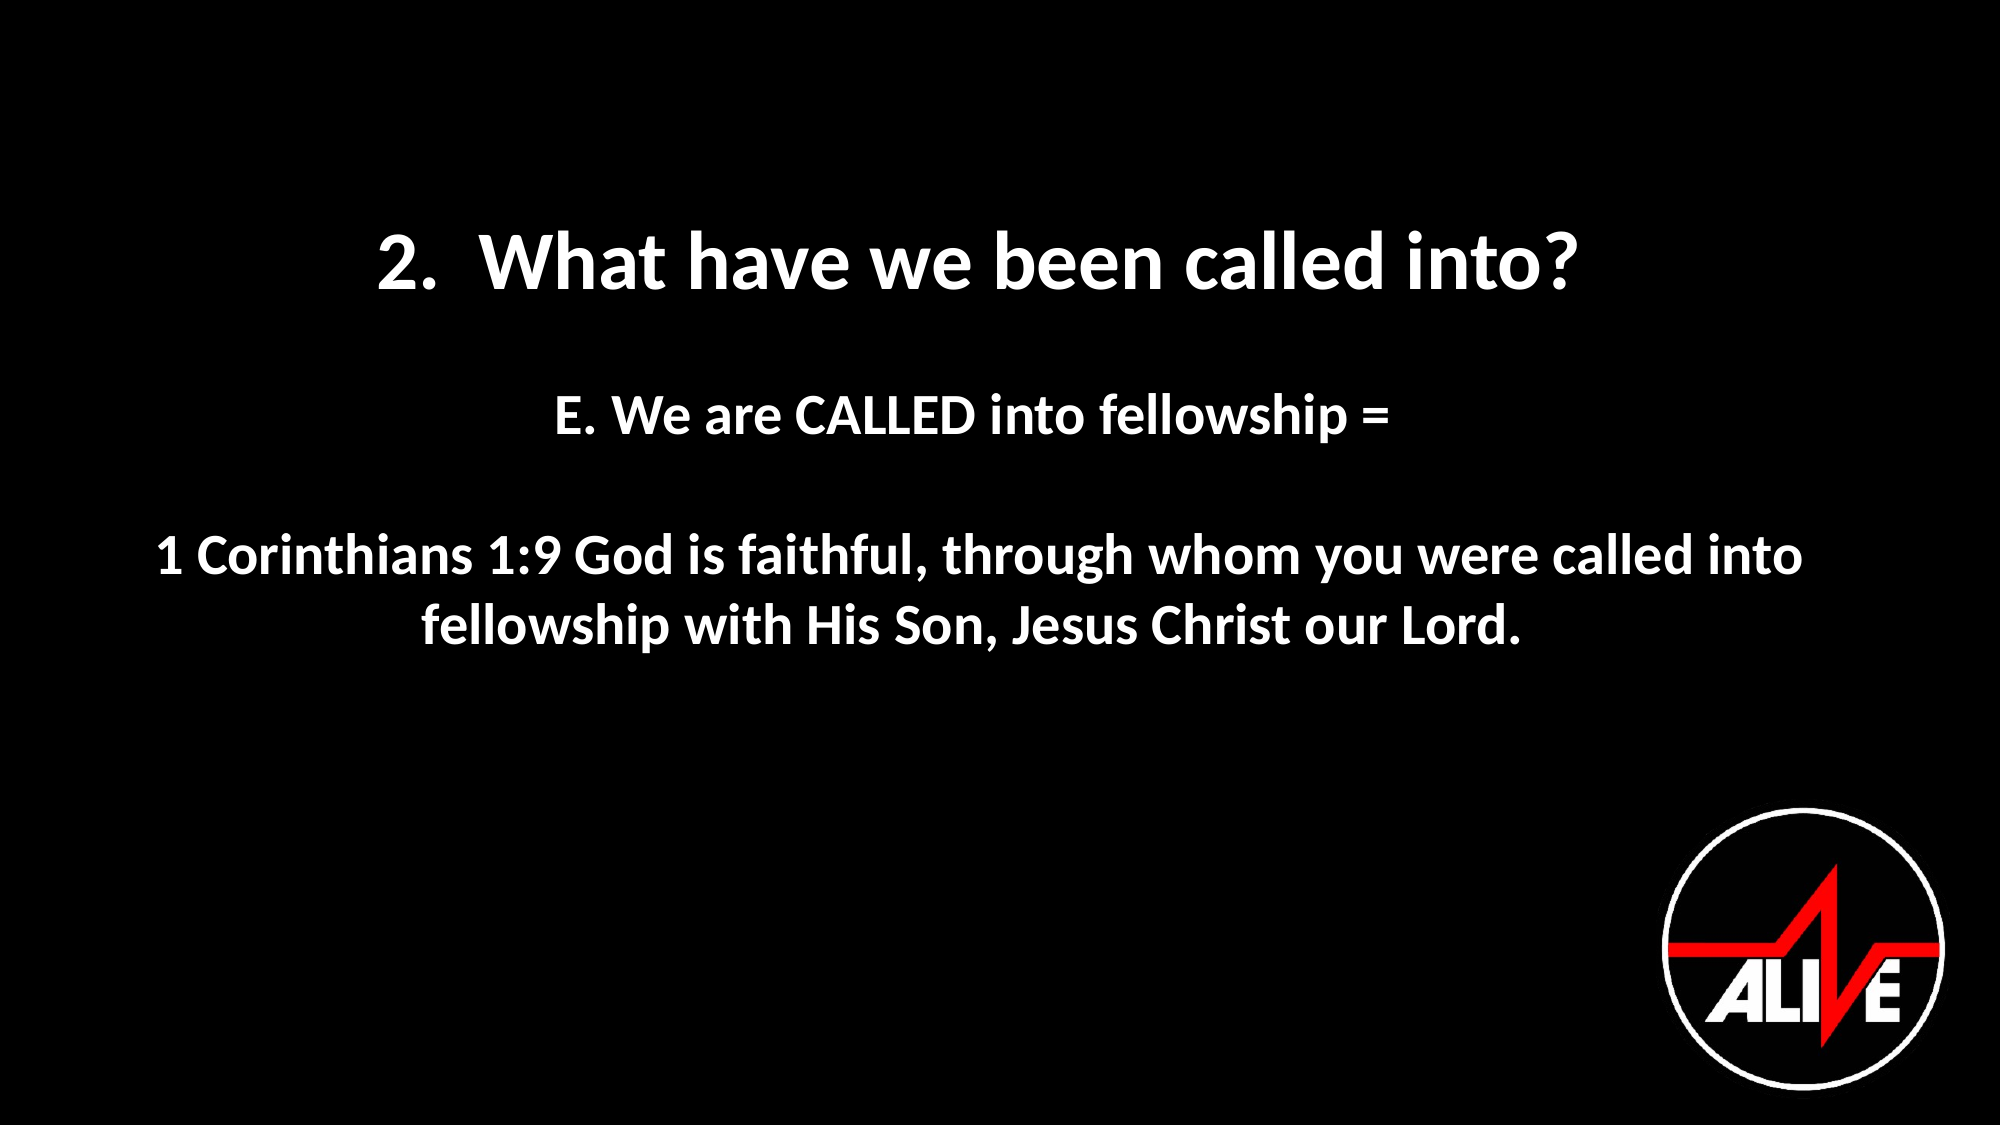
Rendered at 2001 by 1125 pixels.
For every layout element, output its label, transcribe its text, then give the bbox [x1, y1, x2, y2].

text_box 2. What have we been called into? E. We are CALLED into fellowship = 1 Corinthians 1:9 God is faithful, through whom you were called into fellowship with His Son, Jesus Christ our Lord. [119, 198, 1840, 664]
picture [1655, 796, 1950, 1104]
